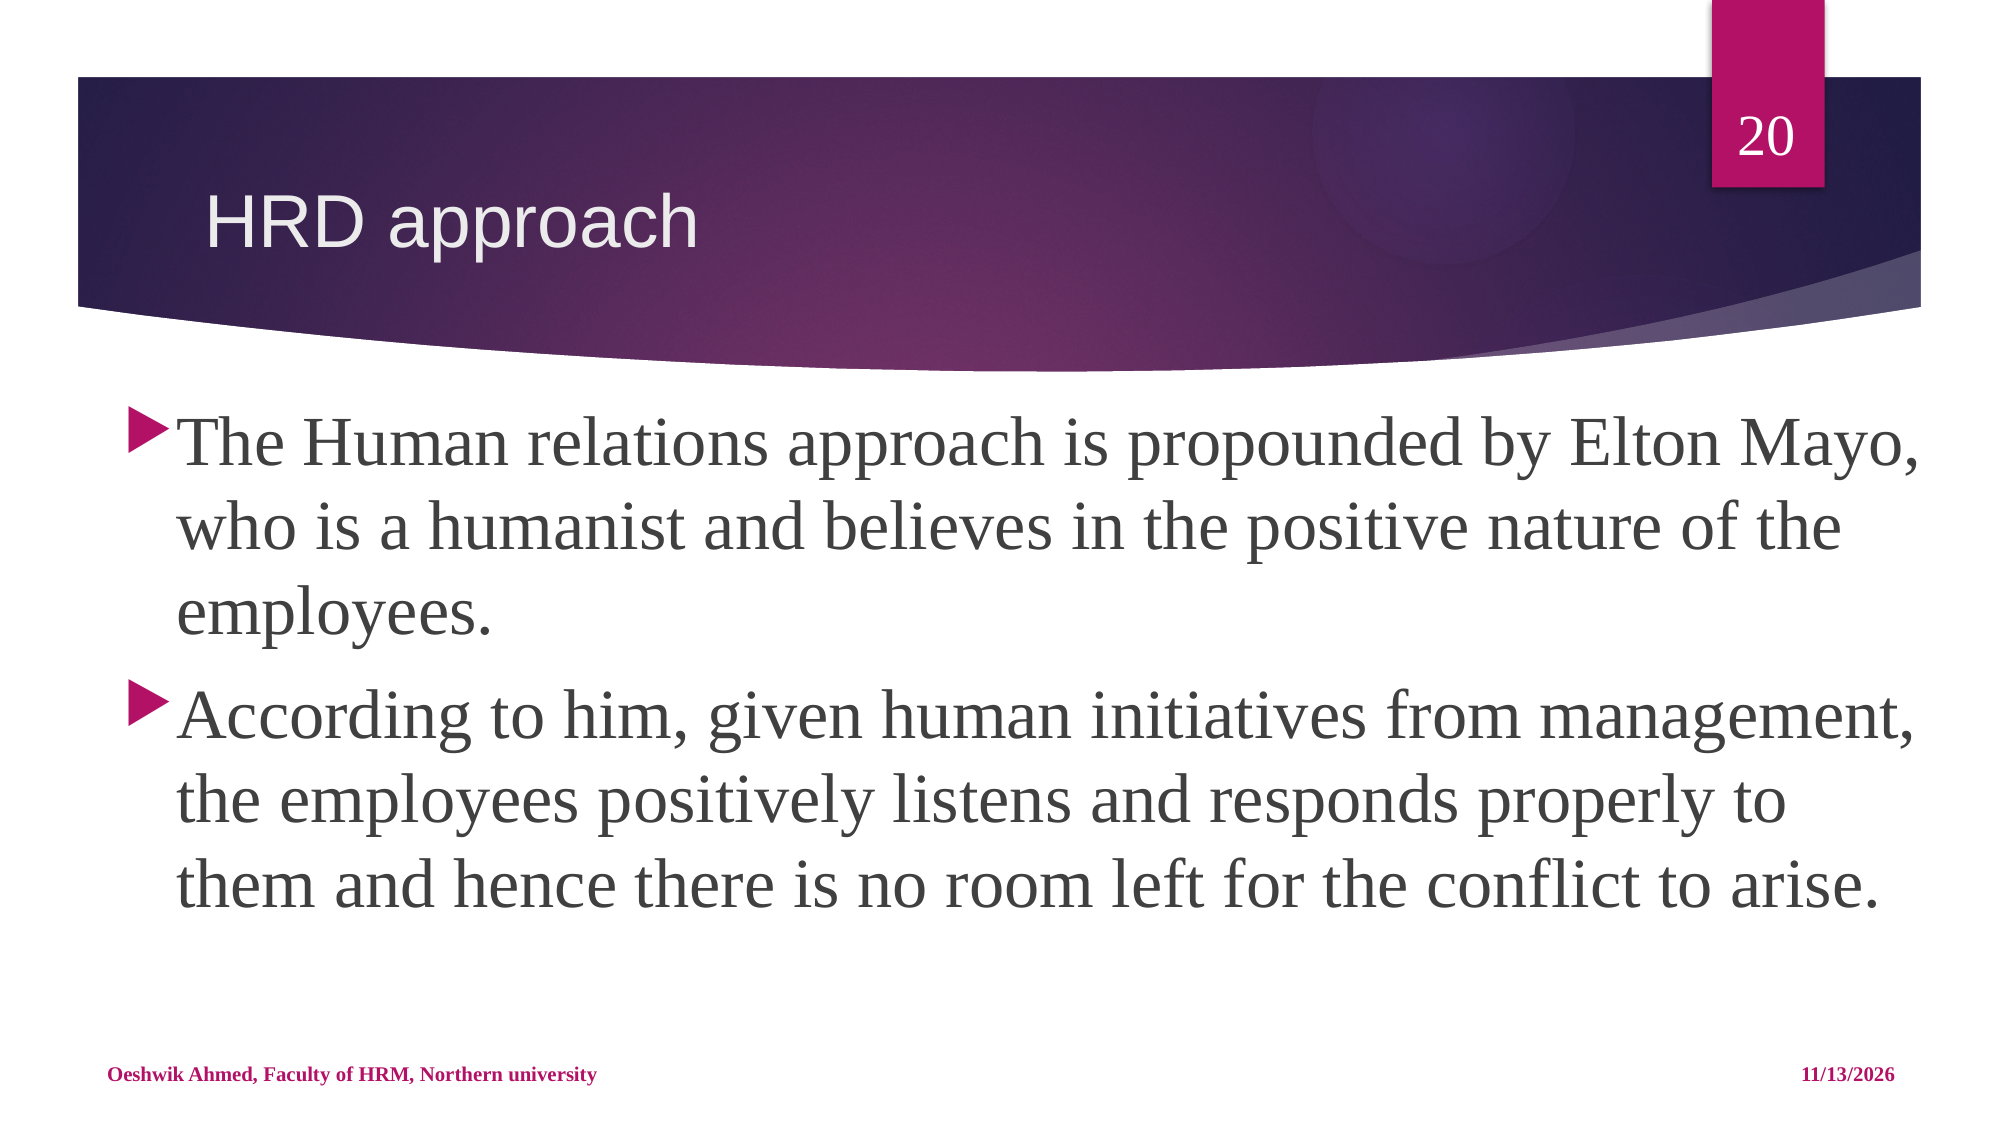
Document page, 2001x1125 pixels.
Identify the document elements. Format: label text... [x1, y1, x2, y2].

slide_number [1747, 1048, 1911, 1099]
footer Oeshwik Ahmed, Faculty of HRM, Northern university [92, 1048, 726, 1099]
slide_number 20 [1698, 48, 1836, 175]
list The Human relations approach is propounded by Elton Mayo, who is a humanist and believes in the positive nature of the employees. According to him, given human initiatives from management, the employees positively listens and responds properly to them and hence there is no room left for the conflict to arise. [108, 387, 1947, 1020]
title HRD approach [189, 159, 1627, 276]
